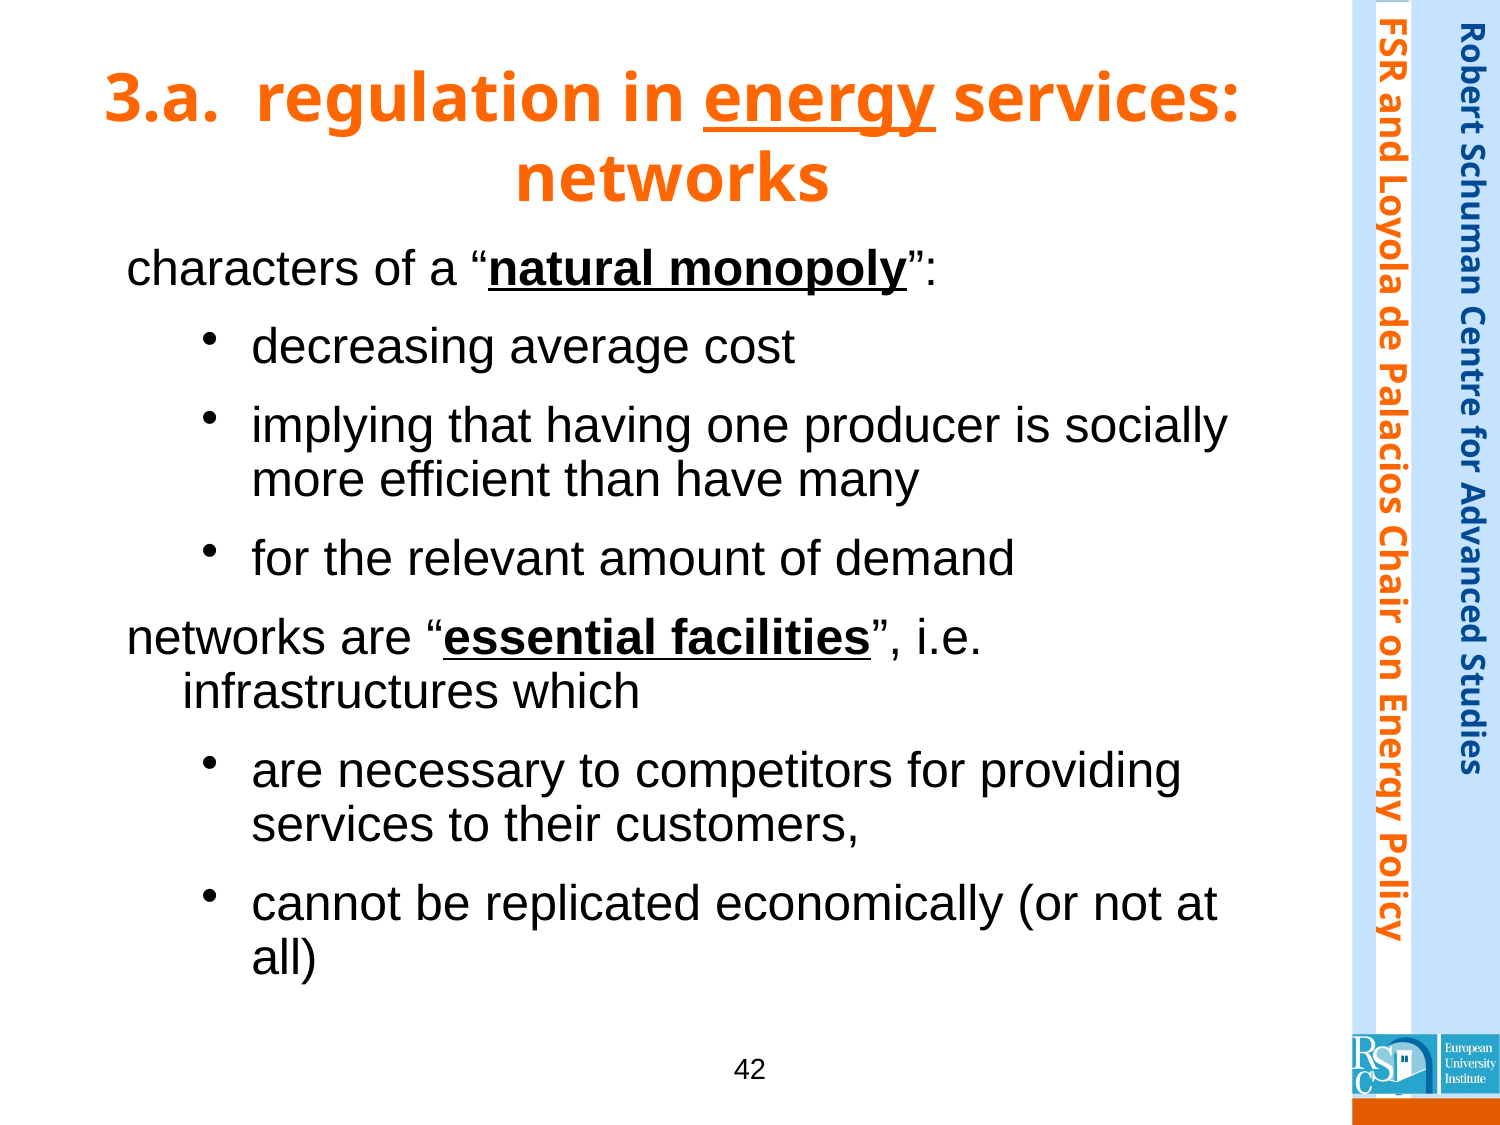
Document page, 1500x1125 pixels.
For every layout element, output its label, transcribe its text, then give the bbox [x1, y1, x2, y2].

title 3.a. regulation in energy services: networks [34, 93, 1311, 177]
list characters of a “natural monopoly”: decreasing average cost implying that having one producer is socially more efficient than have many for the relevant amount of demand networks are “essential facilities”, i.e. infrastructures which are necessary to competitors for providing services to their customers, cannot be replicated economically (or not at all) [35, 234, 1313, 979]
slide_number 42 [512, 1042, 988, 1103]
picture [0, 0, 1500, 1125]
